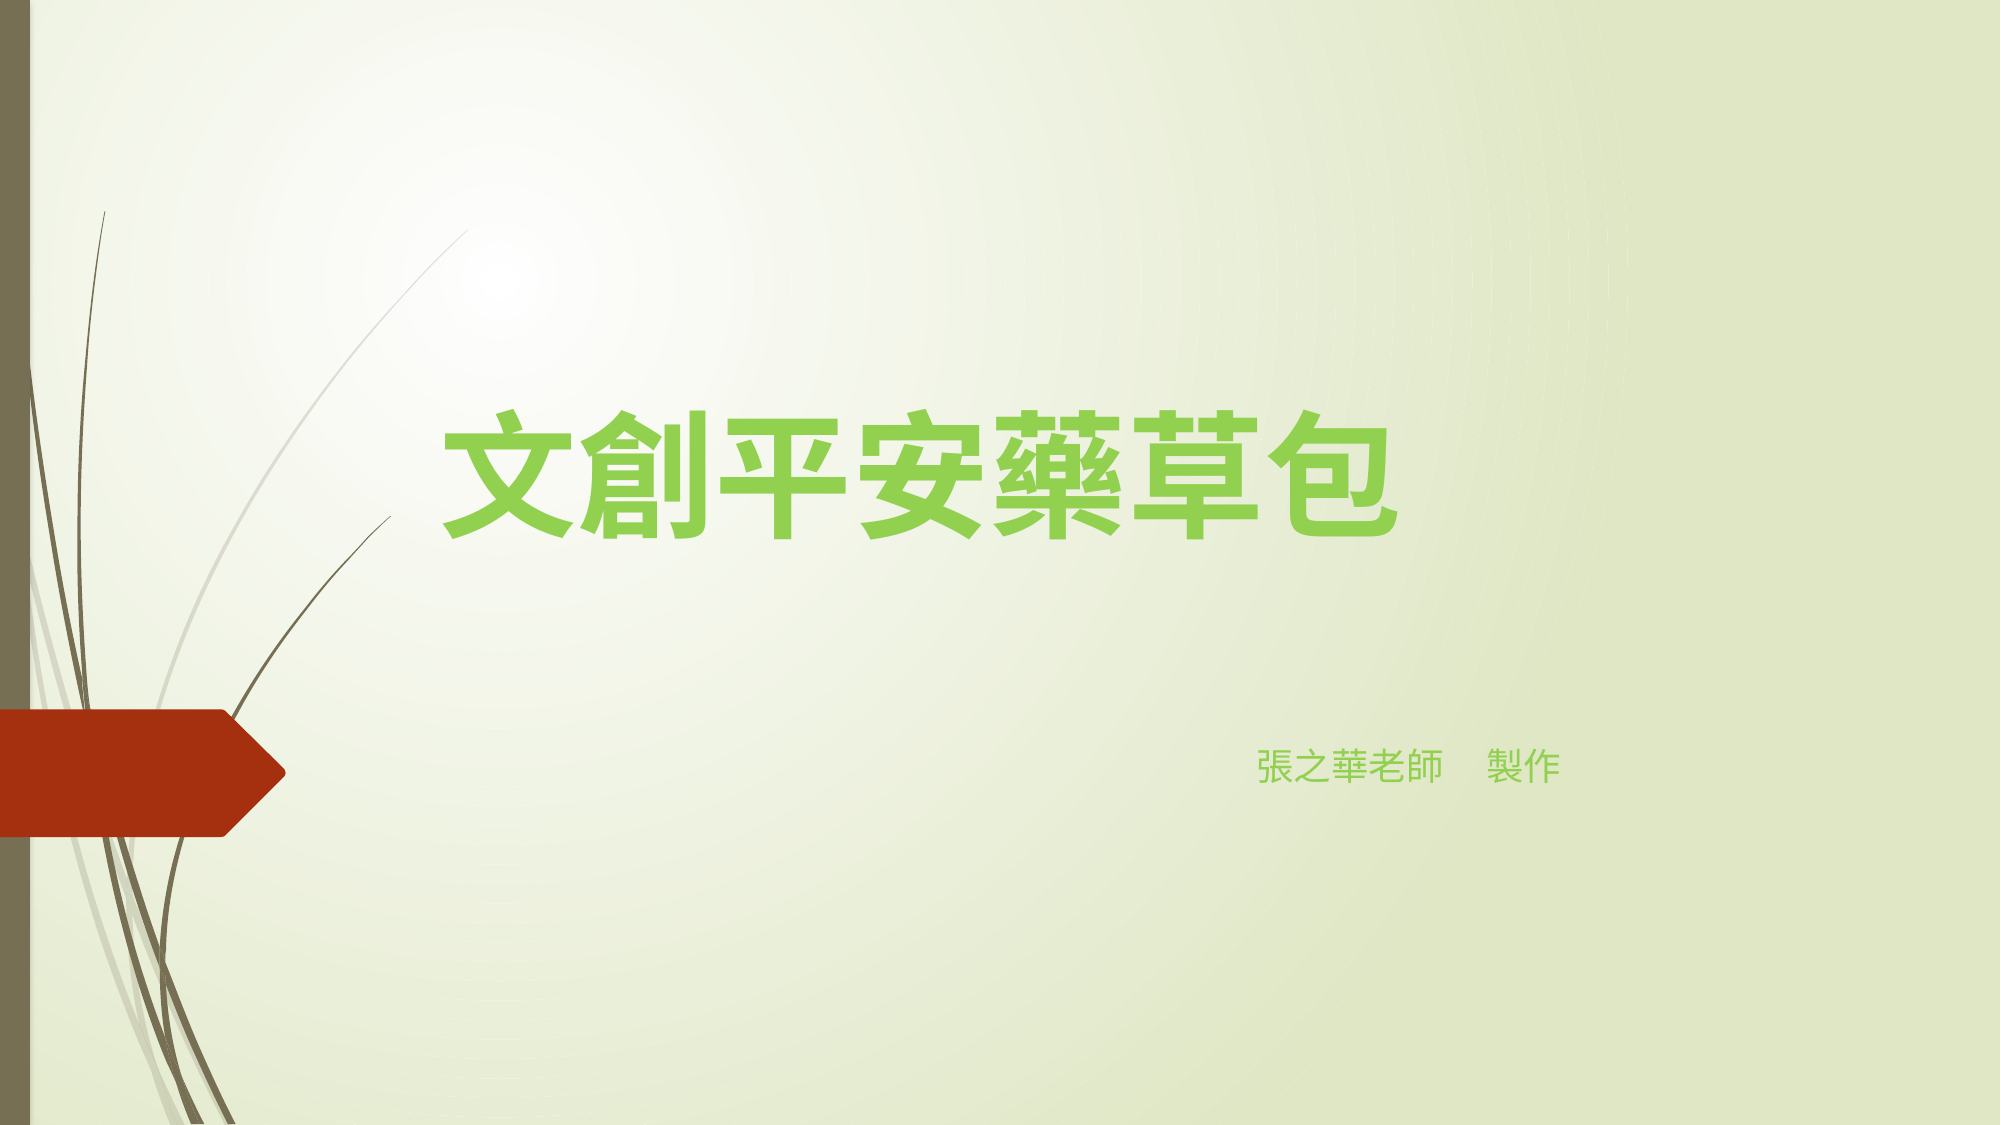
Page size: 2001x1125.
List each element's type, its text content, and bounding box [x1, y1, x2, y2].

subtitle 張之華老師 製作 [424, 669, 1888, 854]
title 文創平安藥草包 [424, 307, 1888, 563]
